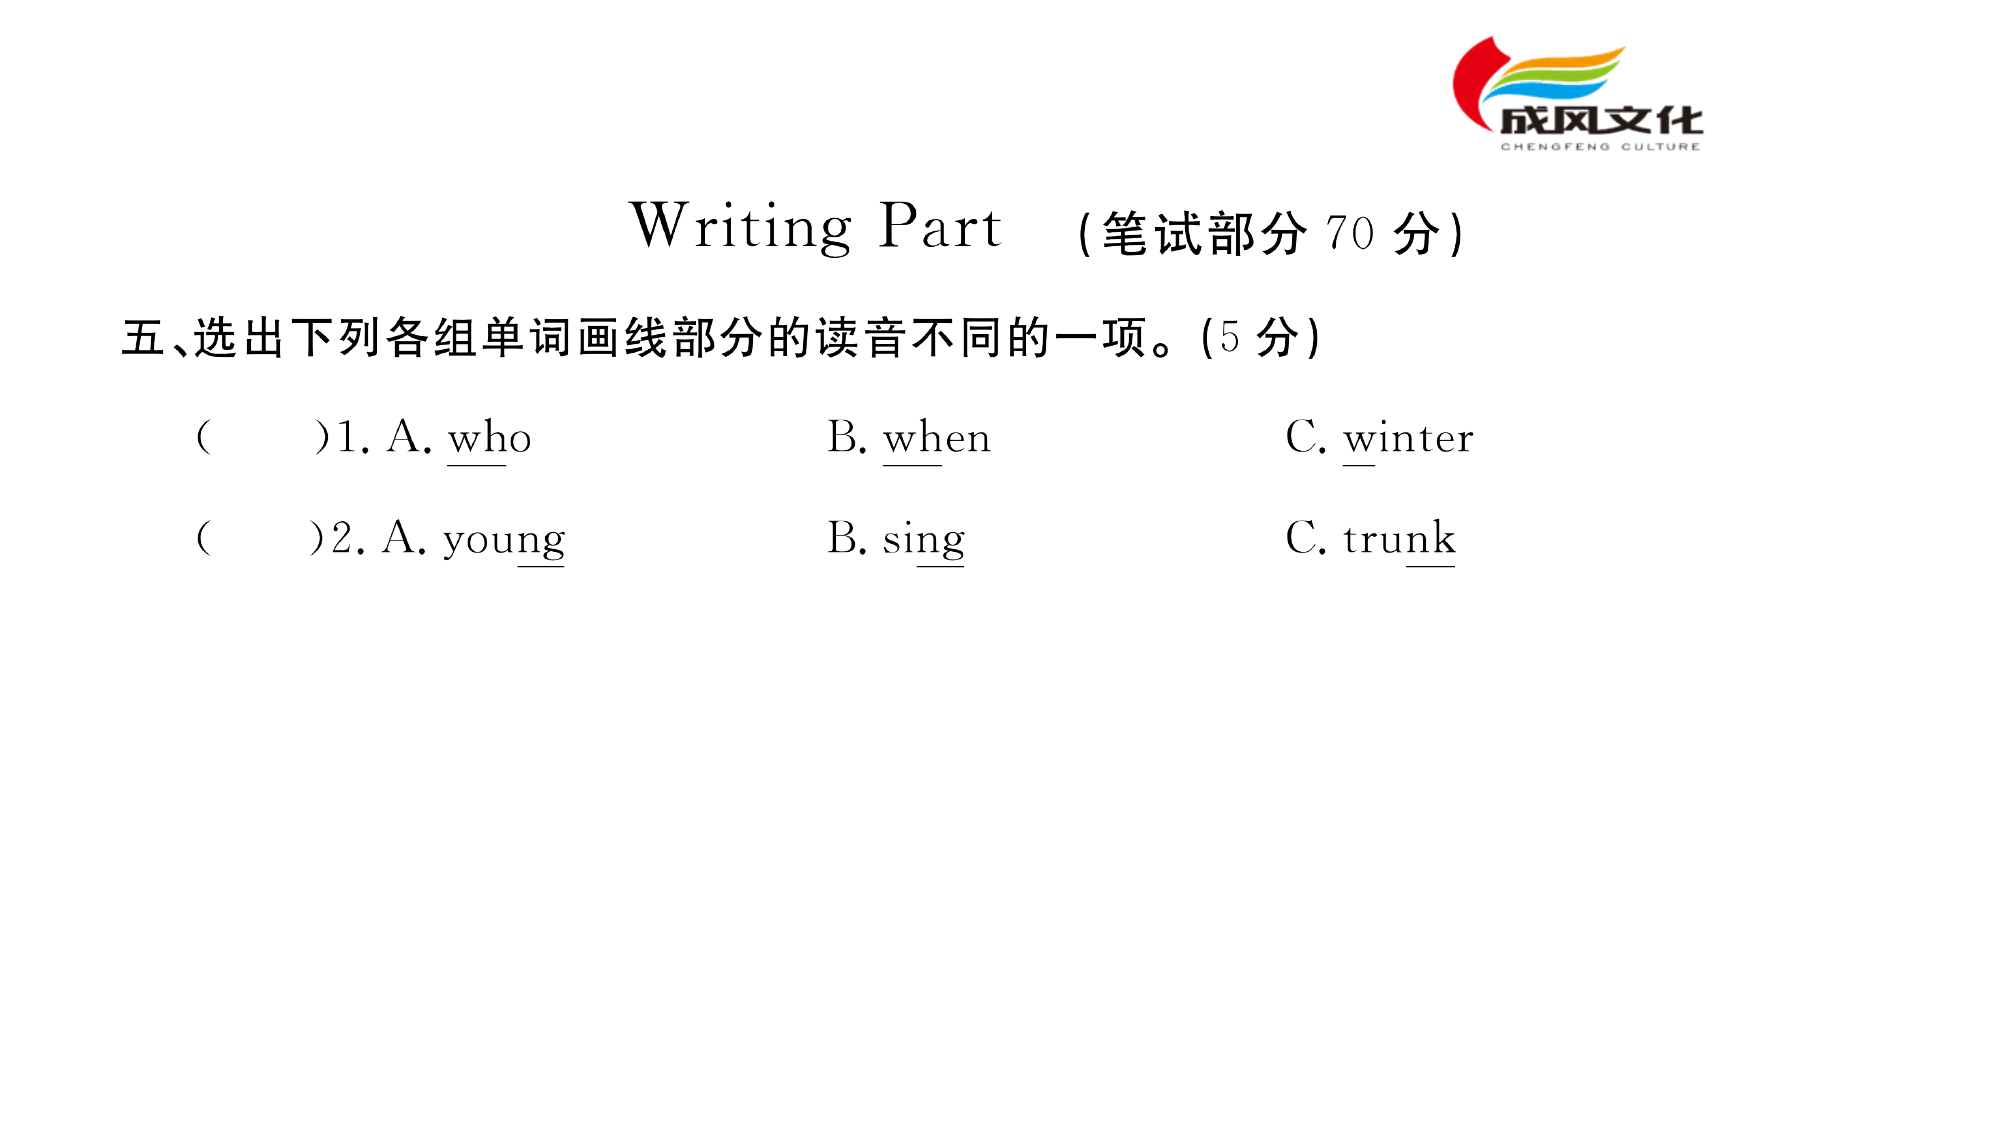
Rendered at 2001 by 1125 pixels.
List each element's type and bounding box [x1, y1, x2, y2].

picture [118, 30, 2000, 598]
